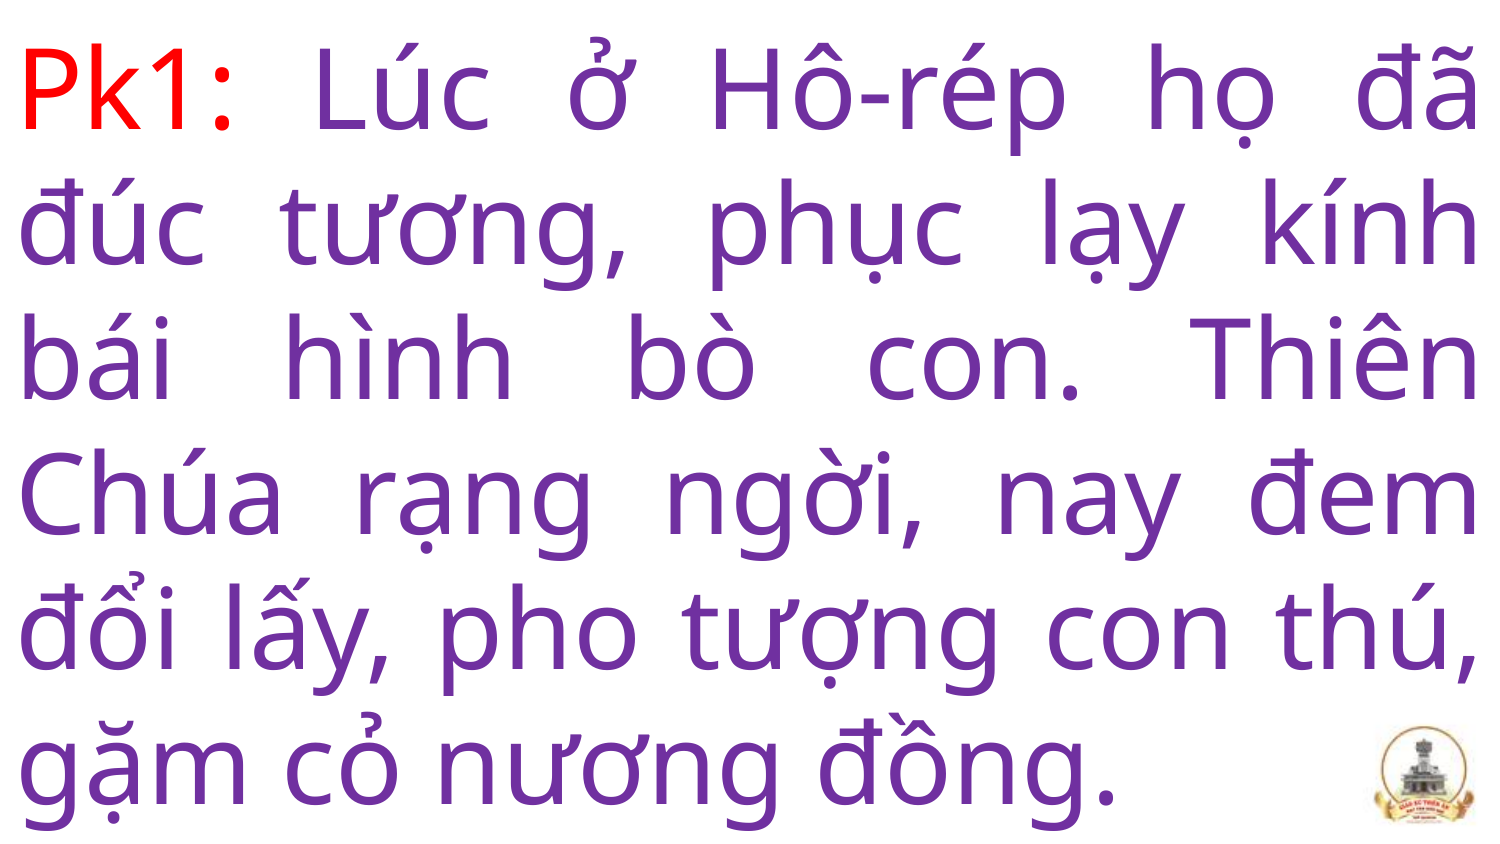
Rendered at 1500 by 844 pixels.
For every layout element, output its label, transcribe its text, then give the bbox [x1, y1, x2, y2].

title Pk1: Lúc ở Hô-rép họ đã đúc tương, phục lạy kính bái hình bò con. Thiên Chúa rạng ngời, nay đem đổi lấy, pho tượng con thú, gặm cỏ nương đồng. [0, 0, 1500, 844]
